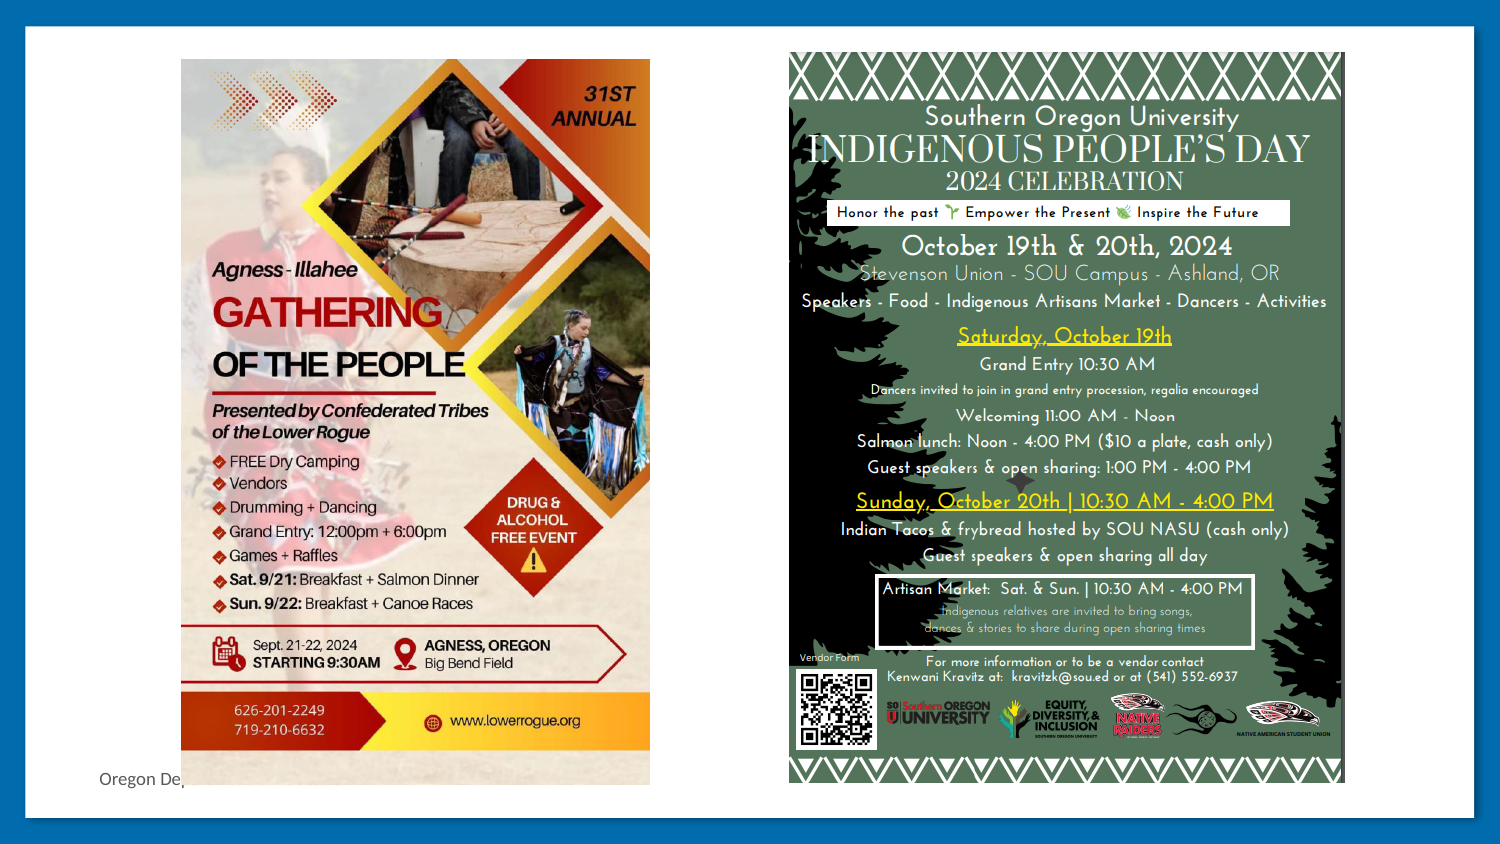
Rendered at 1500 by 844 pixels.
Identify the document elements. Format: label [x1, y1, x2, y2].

picture [789, 52, 1346, 783]
picture [181, 59, 651, 785]
